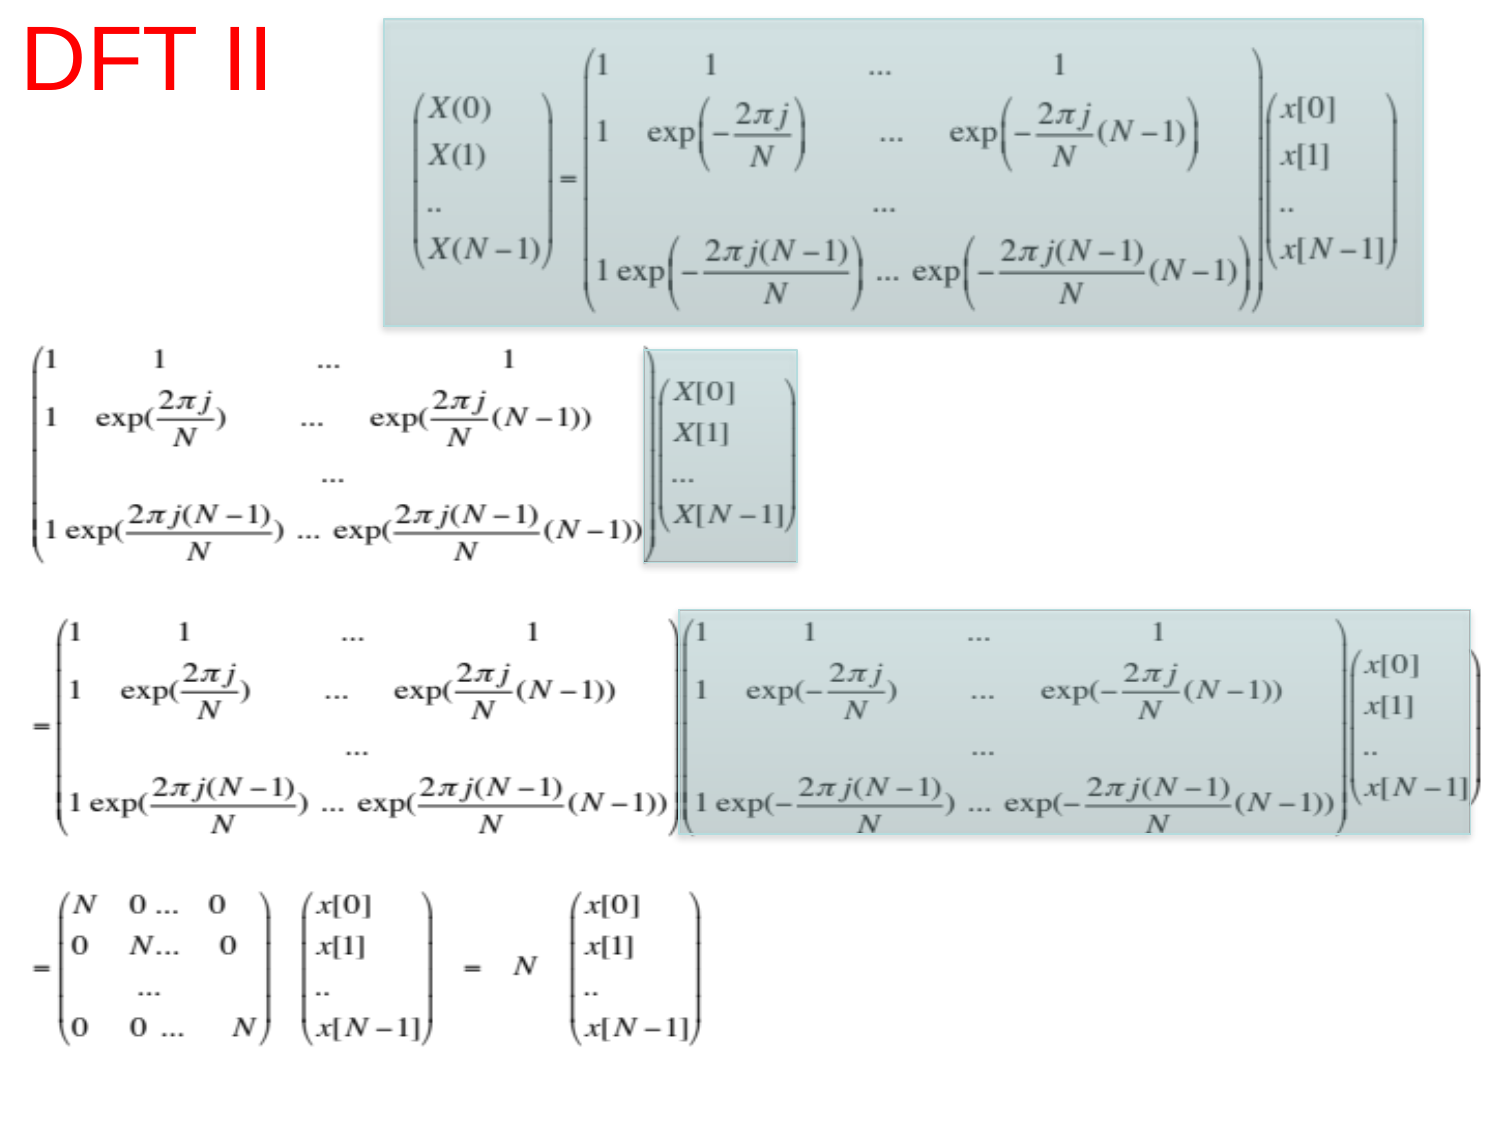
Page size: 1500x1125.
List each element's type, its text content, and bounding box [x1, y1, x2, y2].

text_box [410, 42, 1400, 315]
title DFT II [5, 0, 1357, 148]
text_box [383, 18, 1424, 327]
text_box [29, 341, 1483, 1049]
